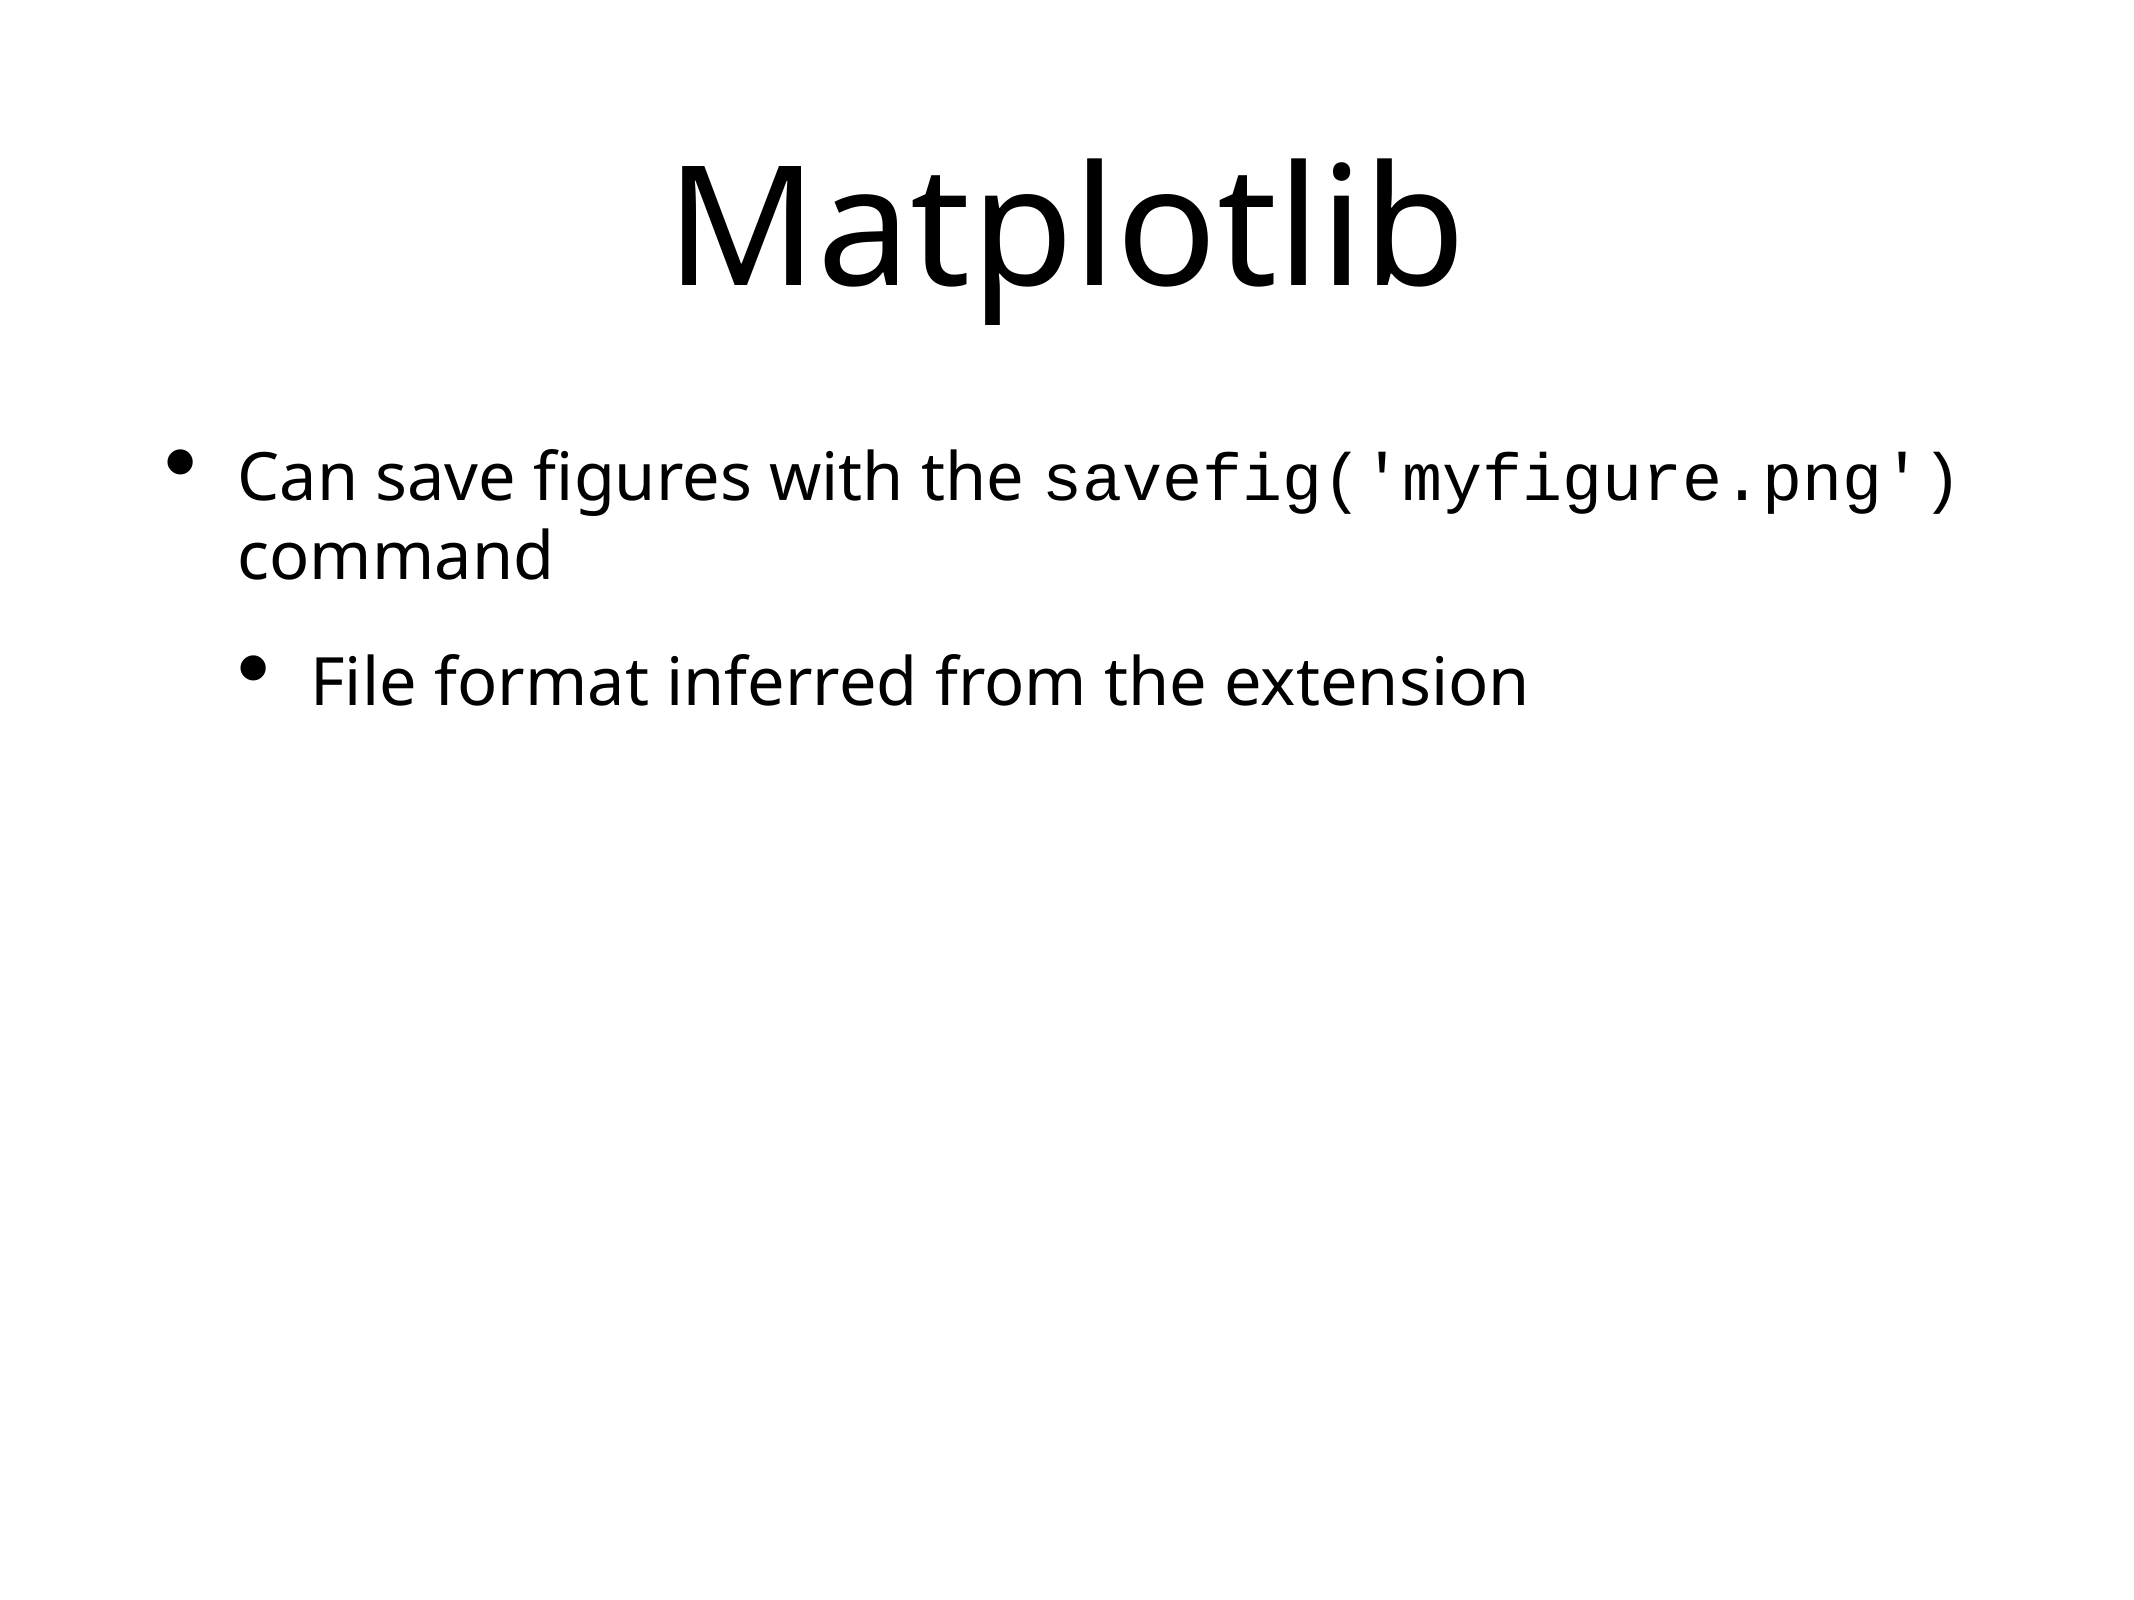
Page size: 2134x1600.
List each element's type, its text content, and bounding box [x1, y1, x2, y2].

title Matplotlib [155, 41, 1978, 397]
list Can save figures with the savefig('myfigure.png') command File format inferred from the extension [155, 424, 1978, 1457]
